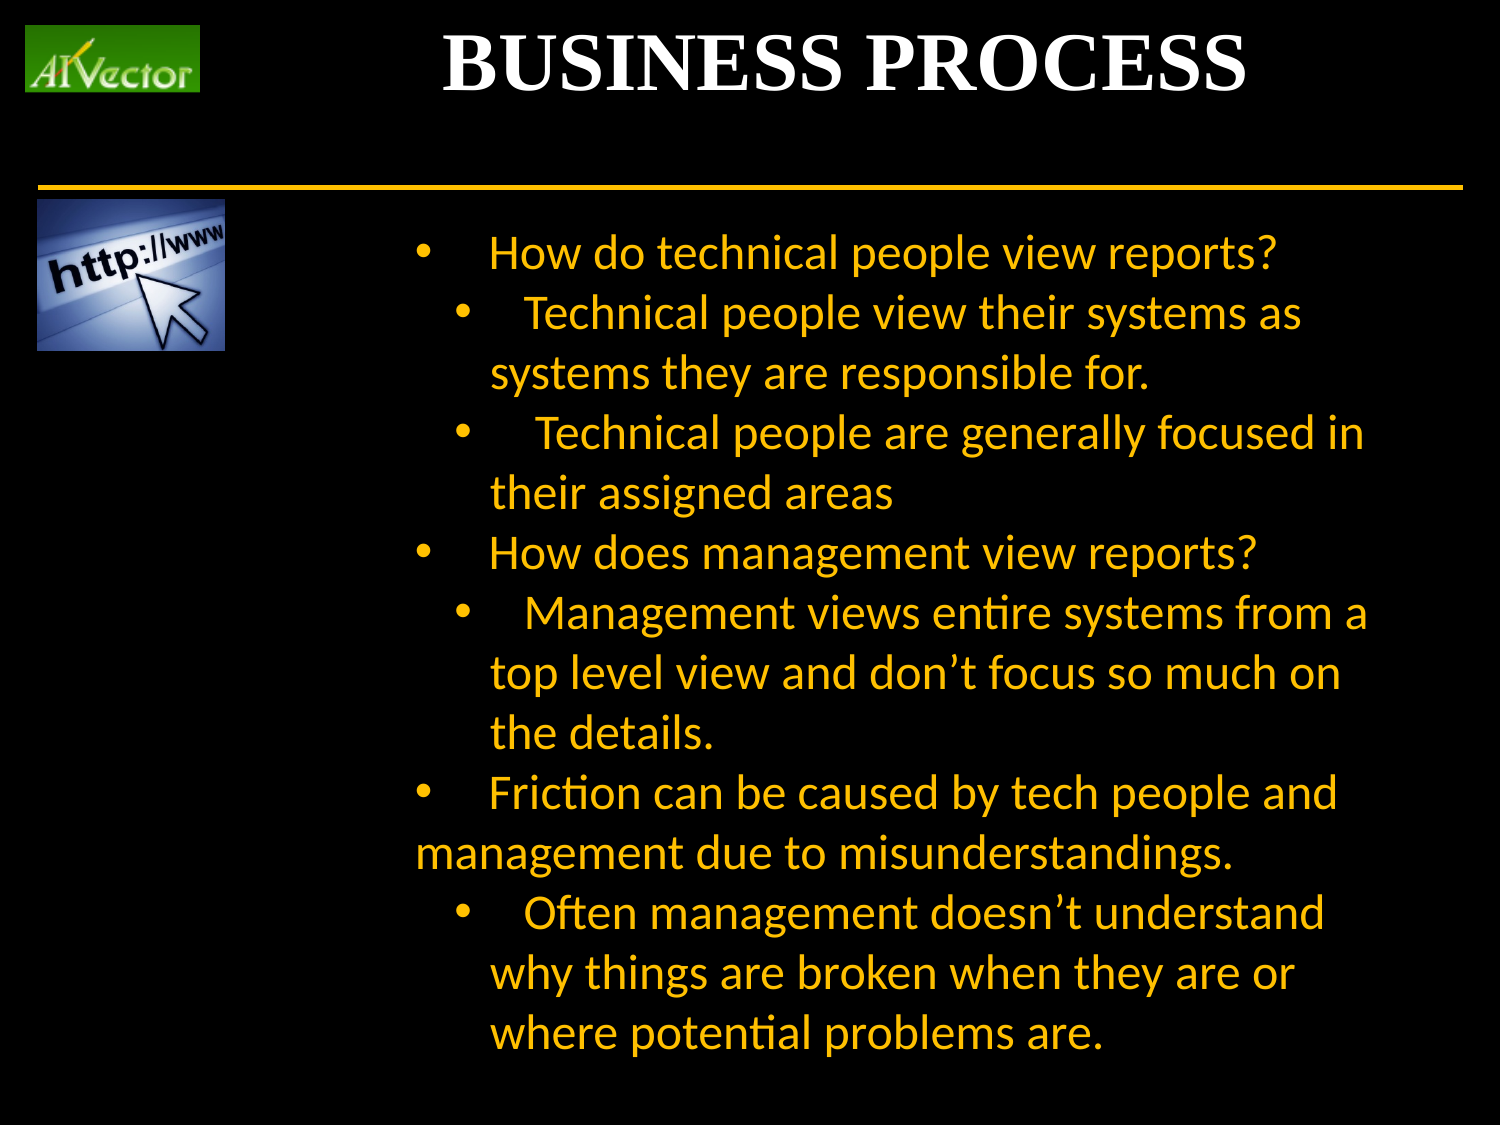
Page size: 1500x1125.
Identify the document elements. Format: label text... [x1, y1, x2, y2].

picture [24, 24, 201, 94]
text_box How do technical people view reports? Technical people view their systems as systems they are responsible for. Technical people are generally focused in their assigned areas How does management view reports? Management views entire systems from a top level view and don’t focus so much on the details. Friction can be caused by tech people and management due to misunderstandings. Often management doesn’t understand why things are broken when they are or where potential problems are. [399, 212, 1400, 1068]
picture [37, 199, 226, 352]
text_box BUSINESS PROCESS [237, 0, 1475, 115]
